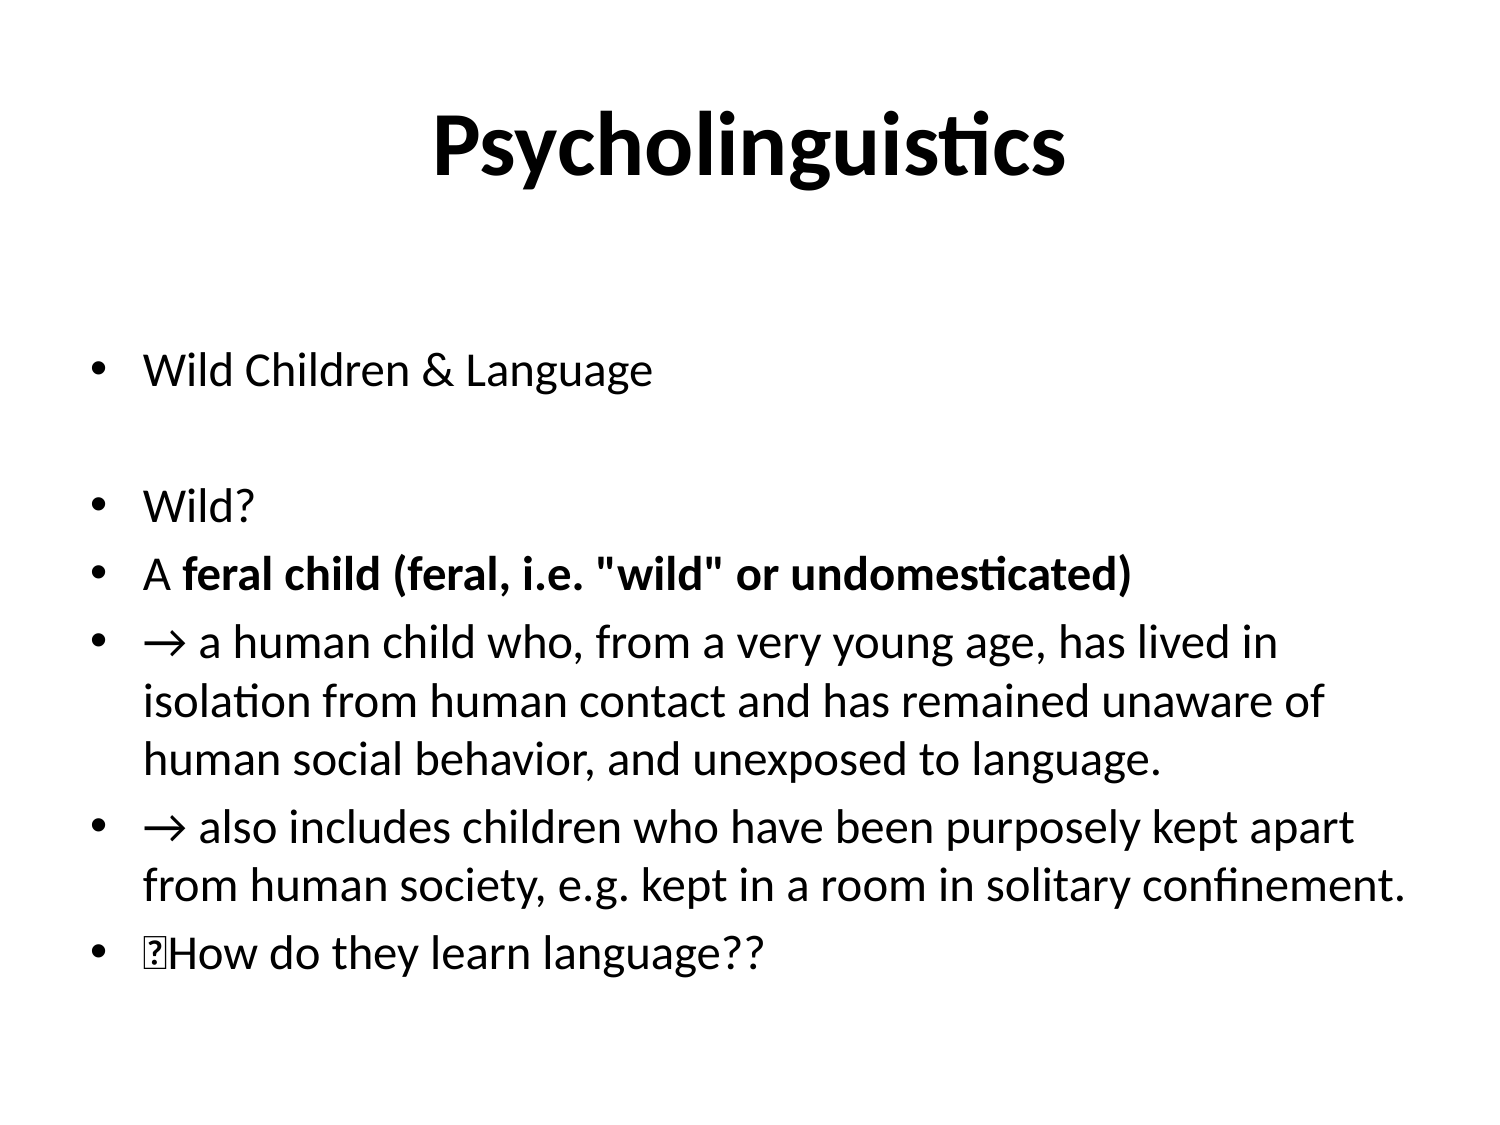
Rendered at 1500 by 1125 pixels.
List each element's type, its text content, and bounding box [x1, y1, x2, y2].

list Wild Children & Language Wild? A feral child (feral, i.e. "wild" or undomesticated) → a human child who, from a very young age, has lived in isolation from human contact and has remained unaware of human social behavior, and unexposed to language. → also includes children who have been purposely kept apart from human society, e.g. kept in a room in solitary confinement. How do they learn language?? [75, 262, 1425, 1005]
title Psycholinguistics [75, 45, 1425, 233]
